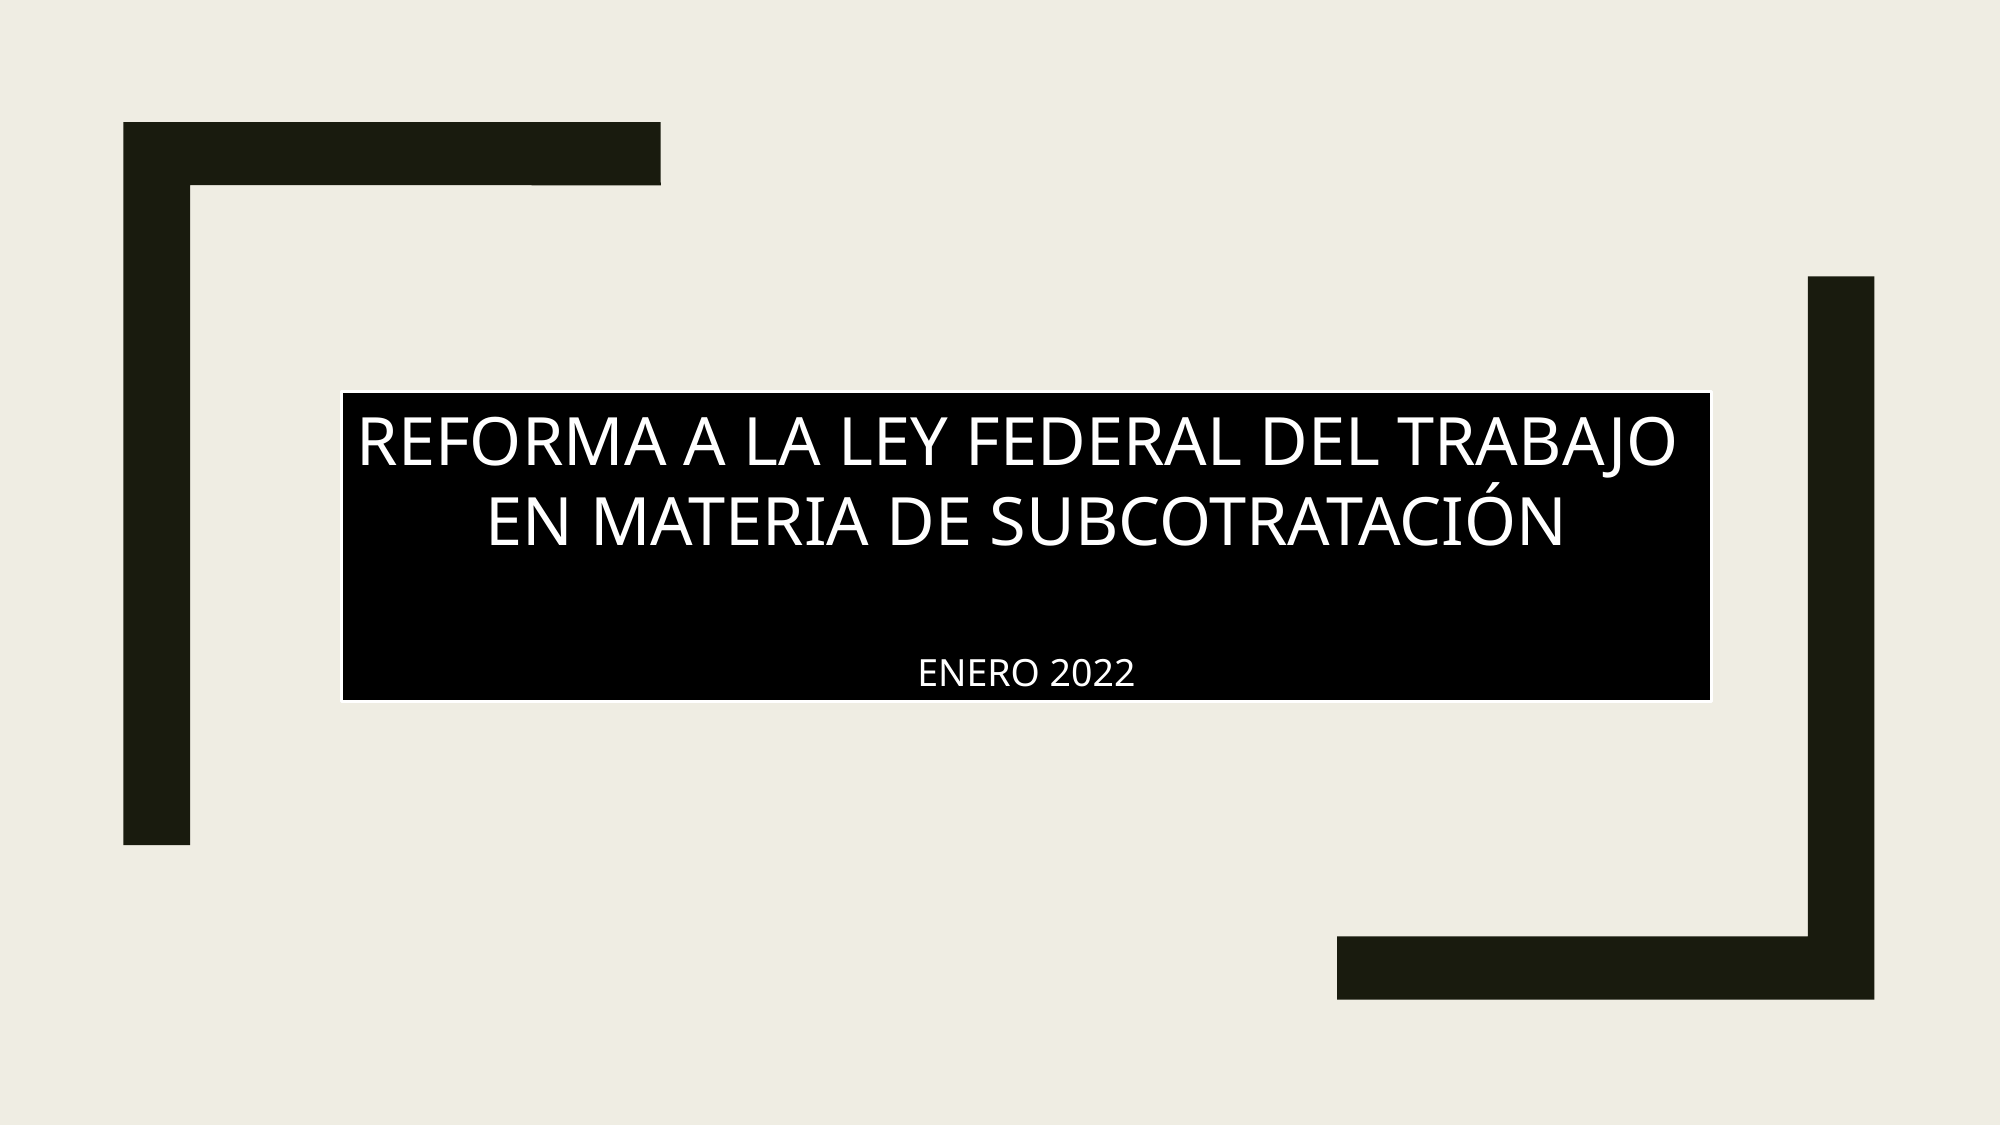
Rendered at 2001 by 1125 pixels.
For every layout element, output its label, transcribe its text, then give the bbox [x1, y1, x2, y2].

text_box REFORMA A LA LEY FEDERAL DEL TRABAJO EN MATERIA DE SUBCOTRATACIÓN ENERO 2022 [340, 390, 1713, 703]
